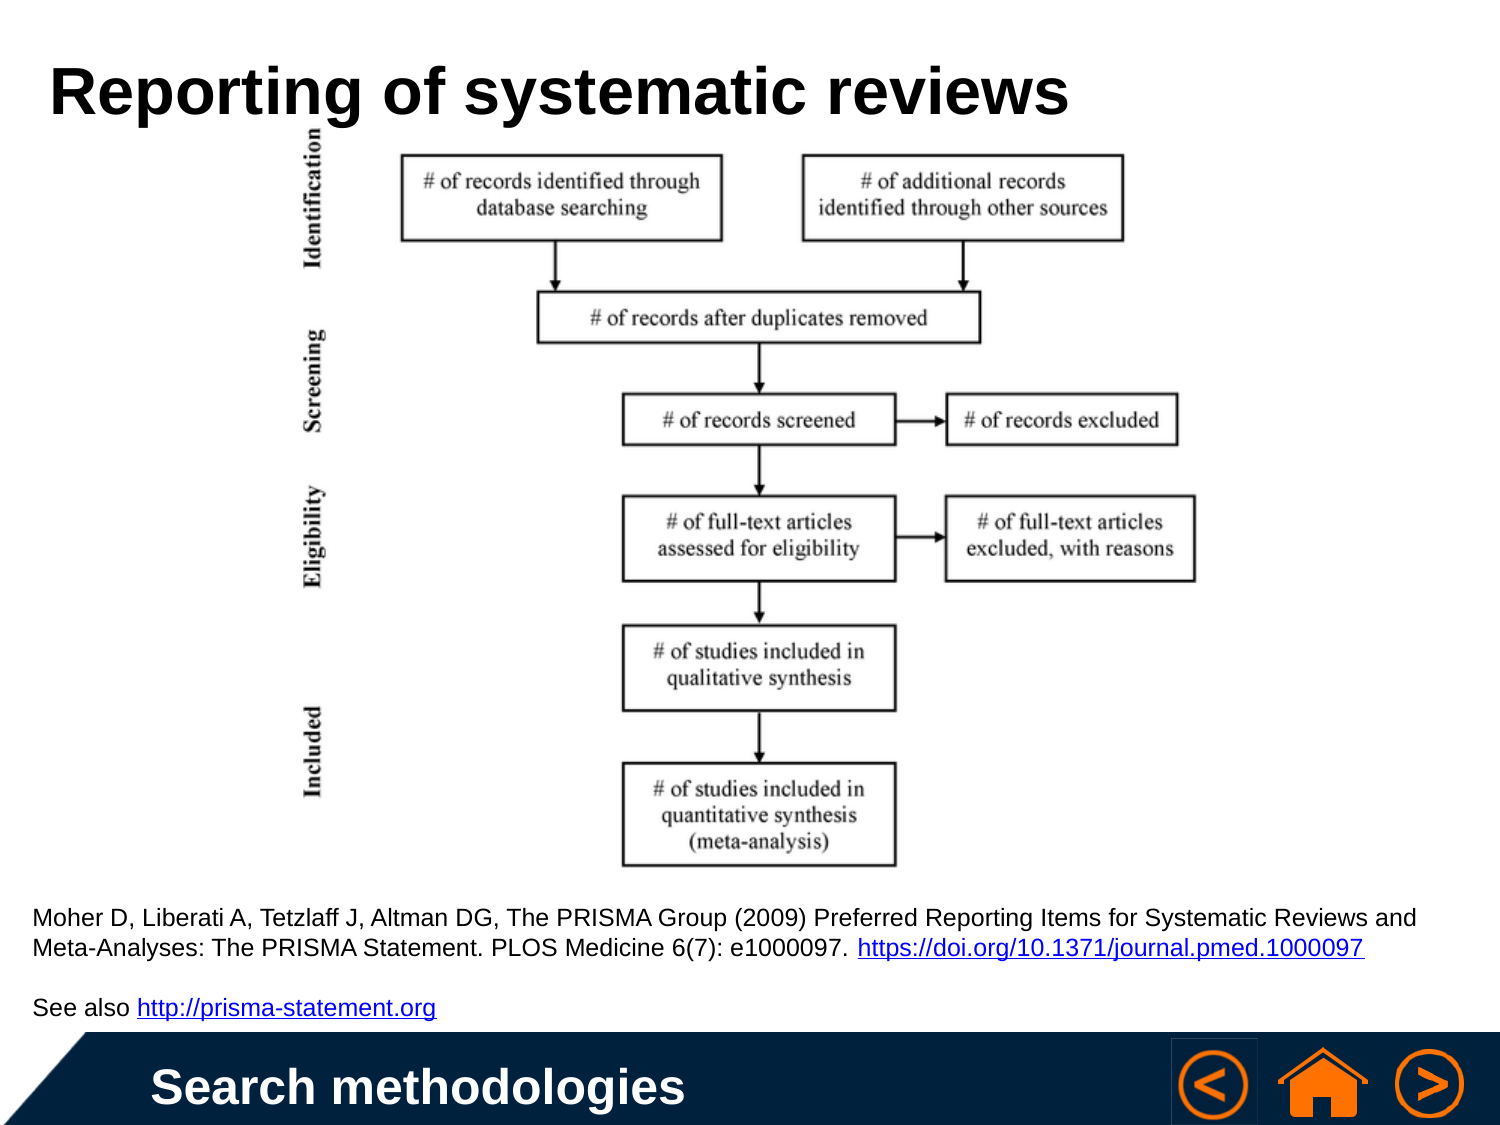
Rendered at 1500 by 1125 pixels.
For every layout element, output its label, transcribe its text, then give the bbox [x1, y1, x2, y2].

text_box Moher D, Liberati A, Tetzlaff J, Altman DG, The PRISMA Group (2009) Preferred Reporting Items for Systematic Reviews and Meta-Analyses: The PRISMA Statement. PLOS Medicine 6(7): e1000097. https://doi.org/10.1371/journal.pmed.1000097 See also http://prisma-statement.org [17, 894, 1495, 1029]
picture [299, 124, 1201, 873]
list Reporting of systematic reviews [34, 0, 1385, 125]
picture [0, 1032, 1500, 1125]
